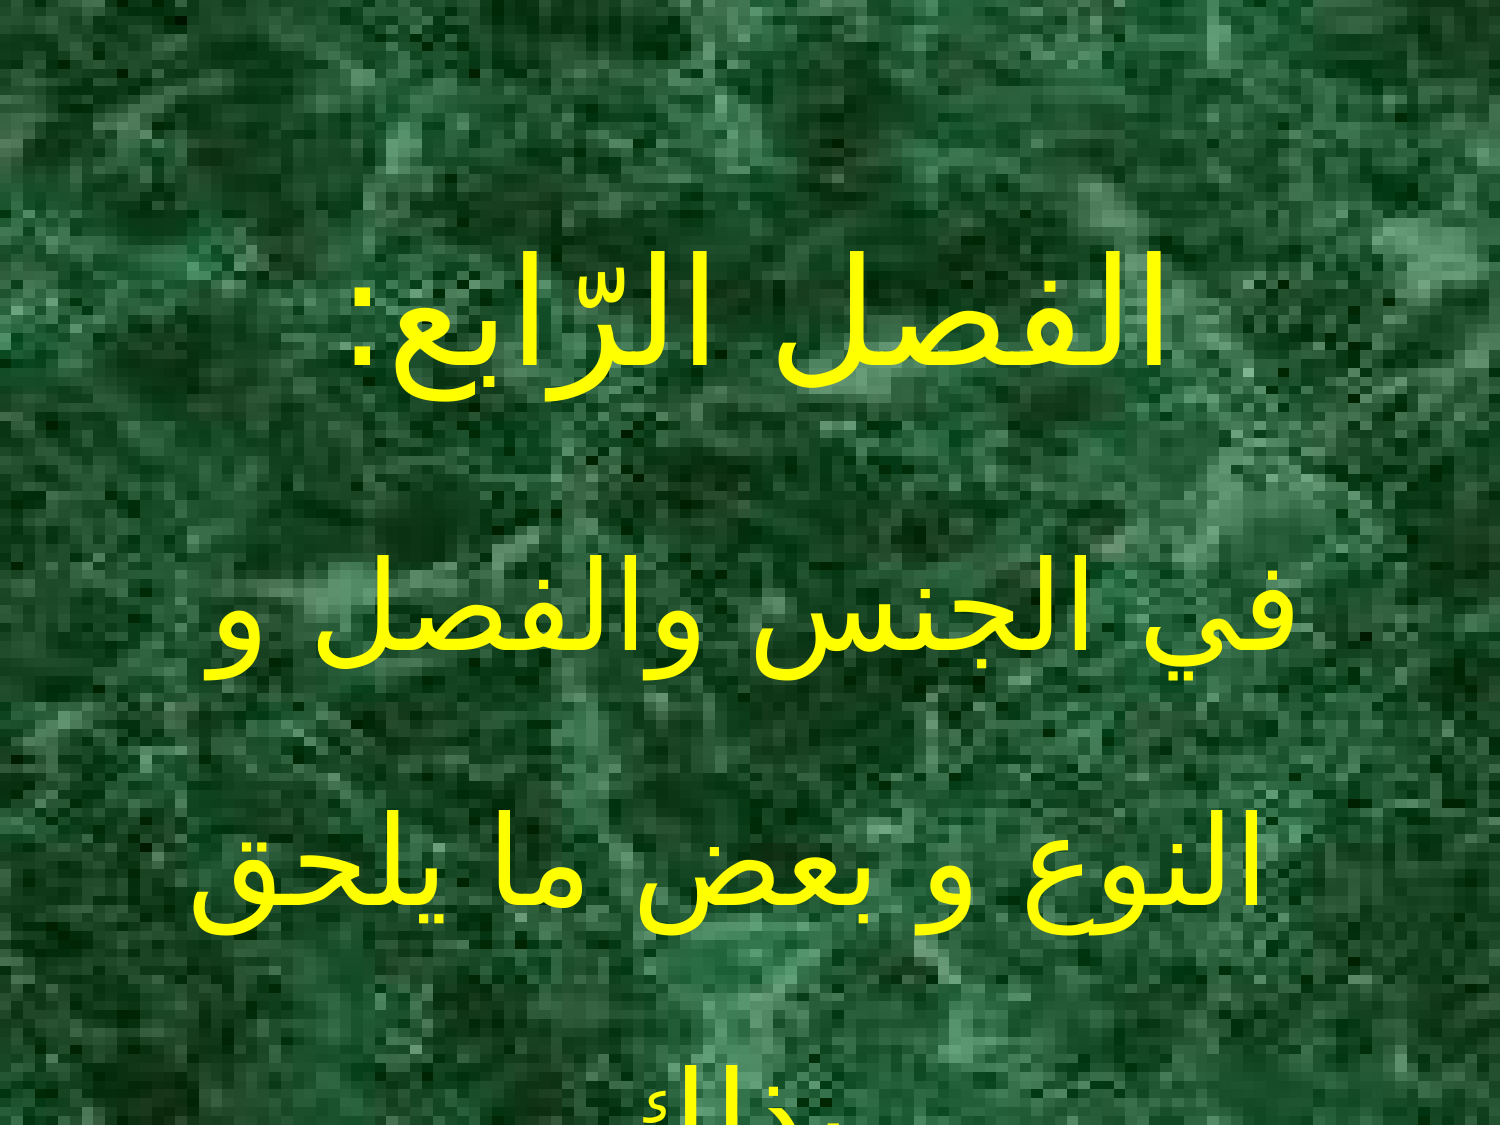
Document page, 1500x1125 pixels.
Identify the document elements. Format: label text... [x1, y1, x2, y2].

list الفصل الرّابع: في الجنس والفصل و النوع و بعض ما يلحق بذلك [64, 82, 1449, 1005]
picture [0, 0, 1500, 1125]
